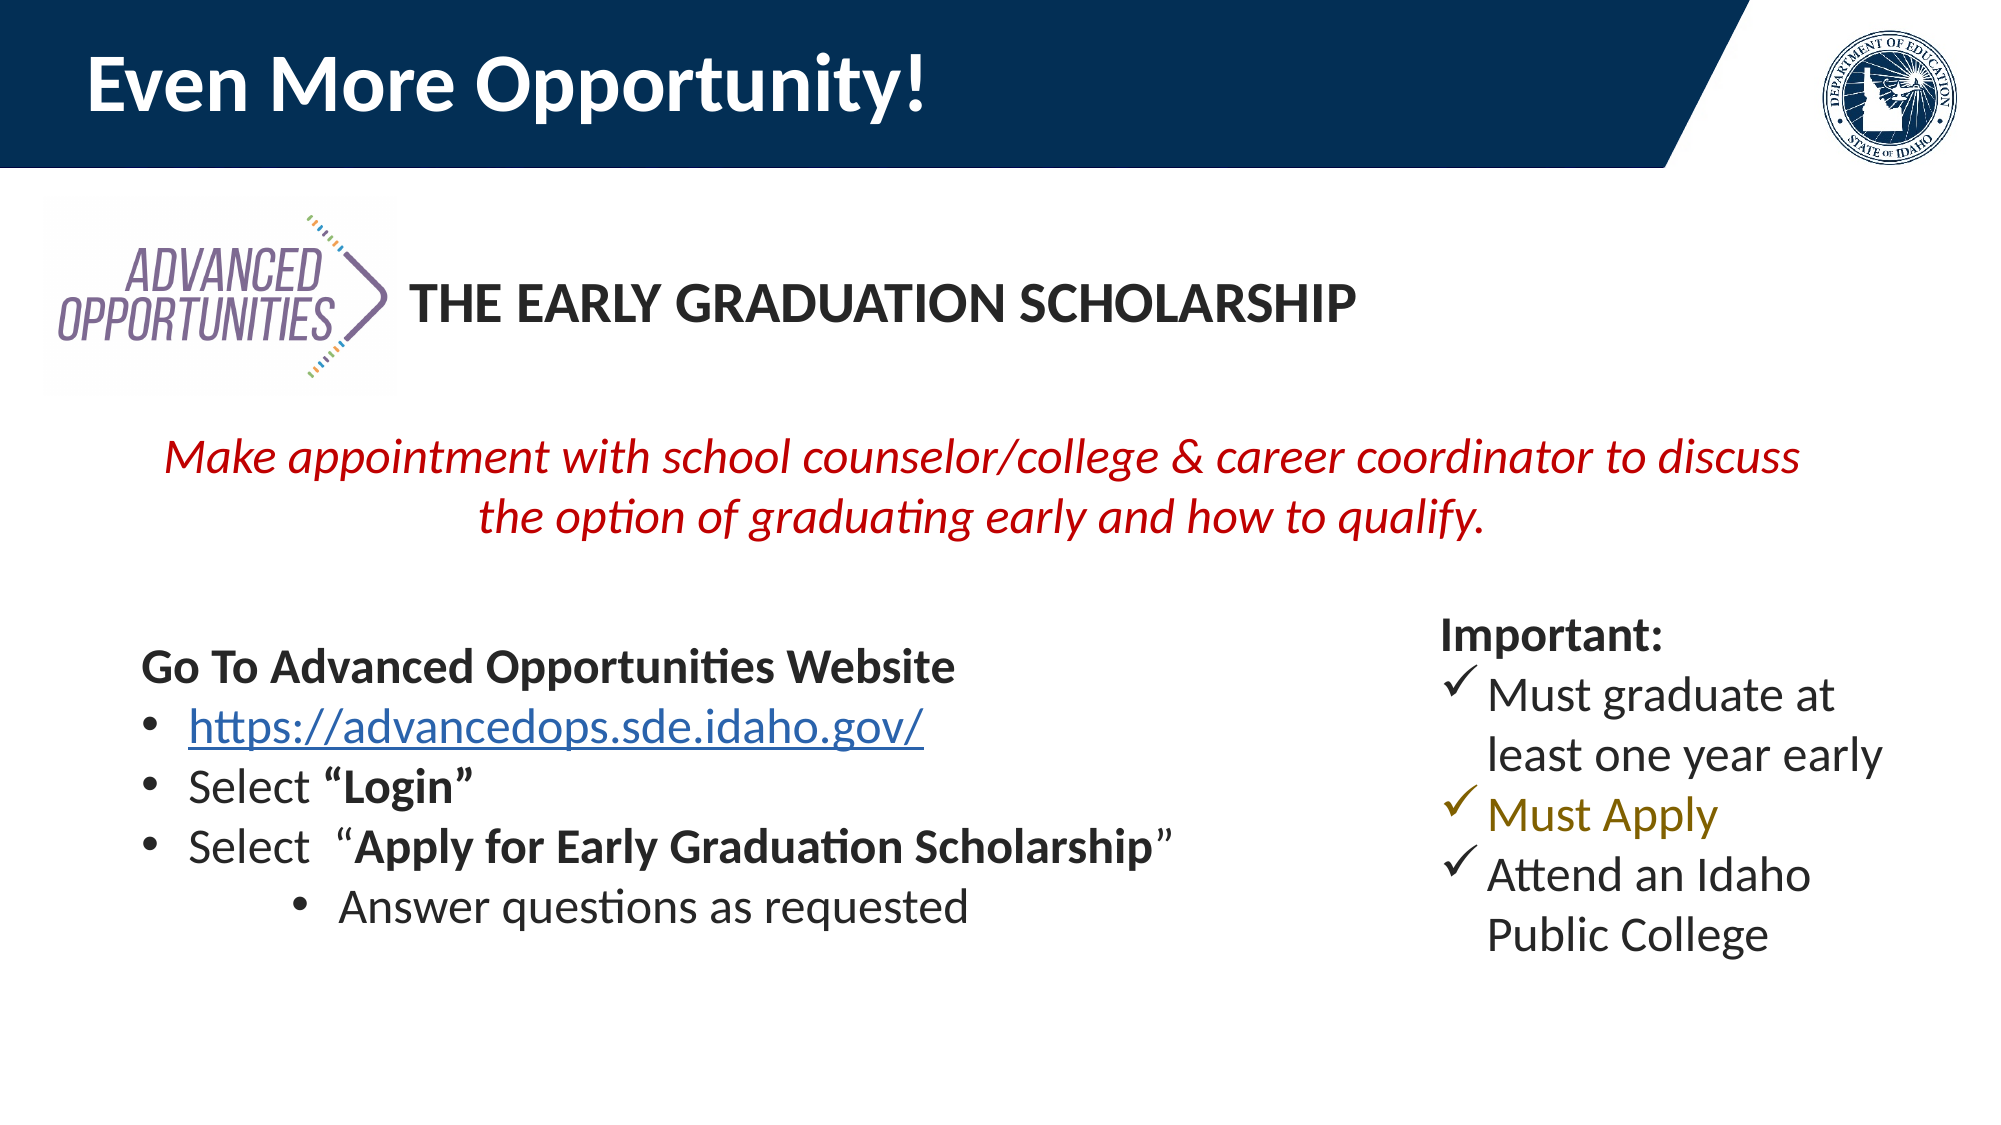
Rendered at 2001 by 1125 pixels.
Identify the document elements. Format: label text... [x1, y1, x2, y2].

picture [1665, 0, 1965, 173]
picture [43, 196, 397, 396]
text_box THE EARLY GRADUATION SCHOLARSHIP [397, 248, 1976, 344]
text_box Important: Must graduate at least one year early Must Apply Attend an Idaho Public College [1424, 593, 1926, 1059]
title Even More Opportunity! [71, 3, 1797, 167]
text_box Make appointment with school counselor/college & career coordinator to discuss the option of graduating early and how to qualify. Go To Advanced Opportunities Website https://advancedops.sde.idaho.gov/ Select “Login” Select “Apply for Early Graduation Scholarship” Answer questions as requested [126, 415, 1838, 1031]
